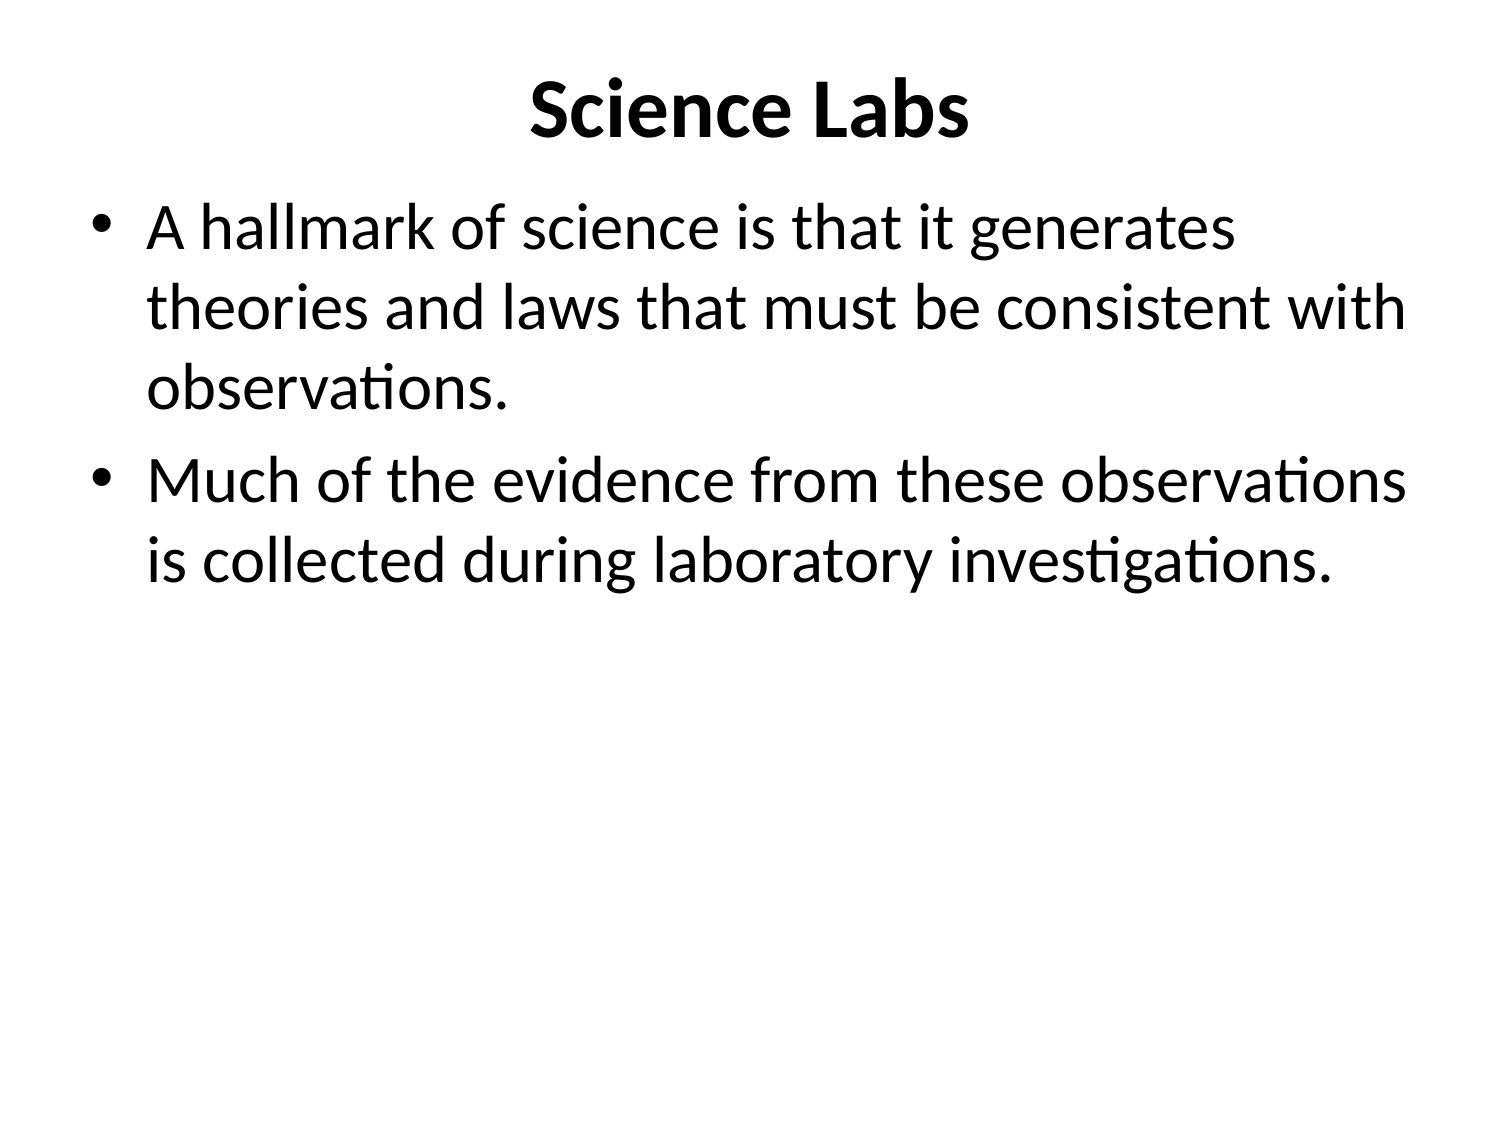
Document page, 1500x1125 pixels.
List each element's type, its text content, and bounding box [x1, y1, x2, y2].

title Science Labs [75, 45, 1425, 163]
list A hallmark of science is that it generates theories and laws that must be consistent with observations. Much of the evidence from these observations is collected during laboratory investigations. [75, 174, 1425, 1075]
